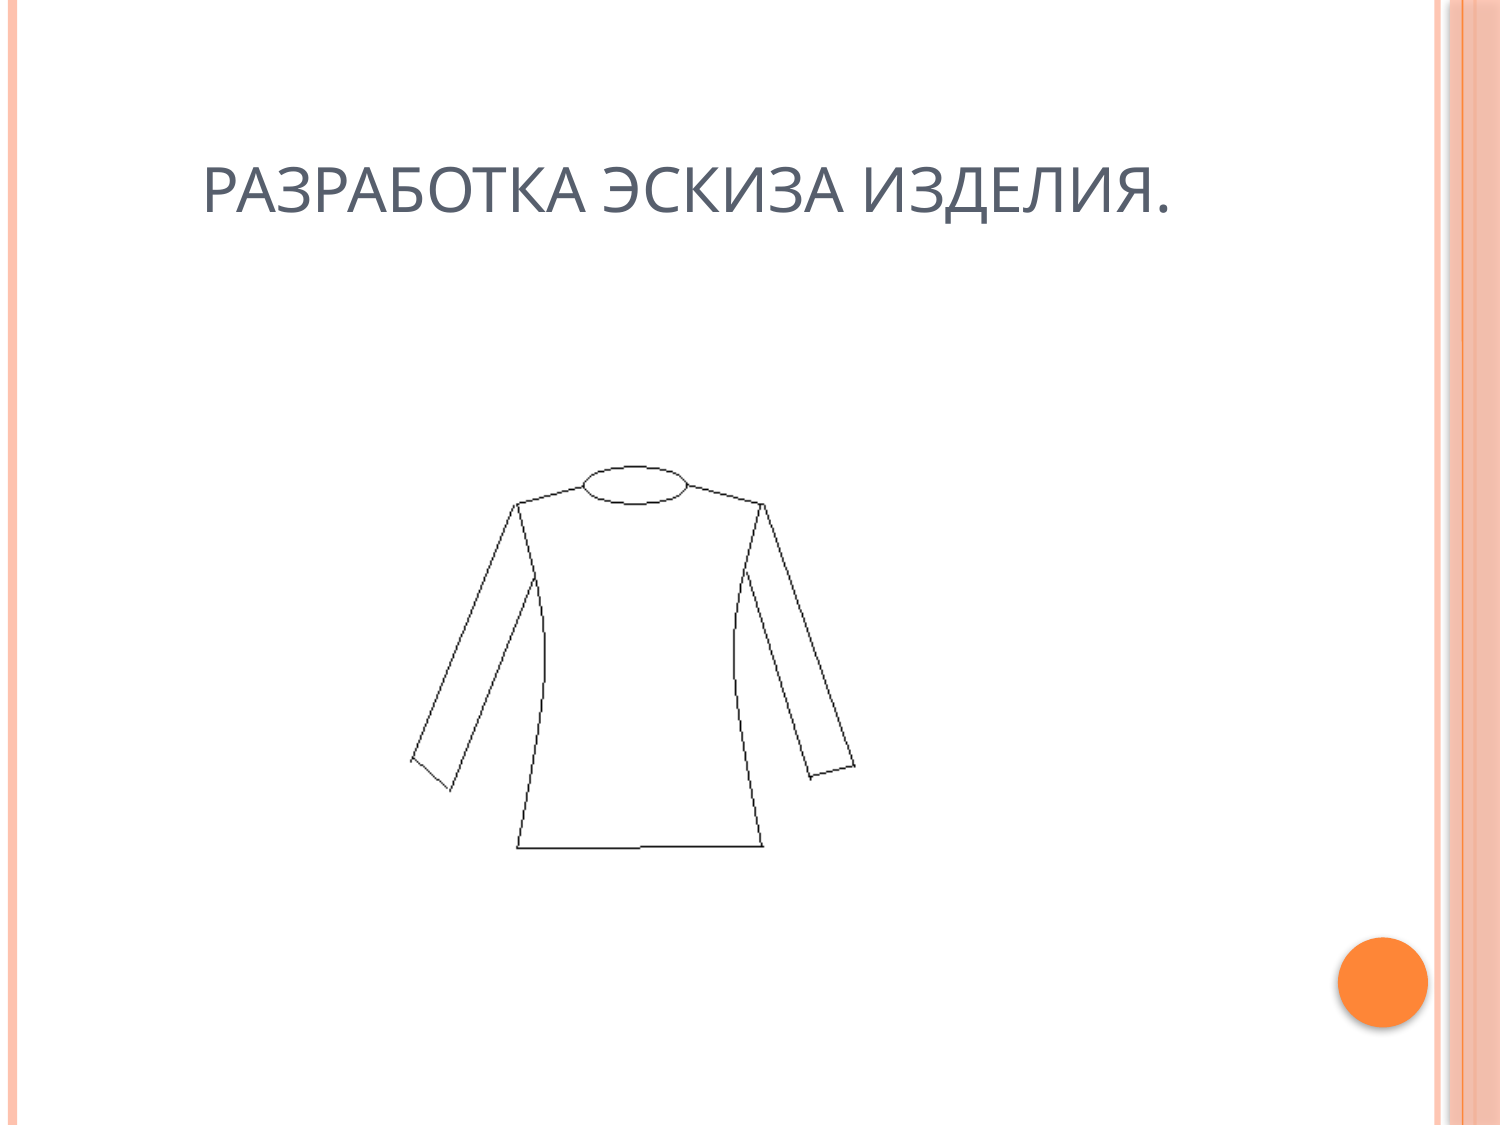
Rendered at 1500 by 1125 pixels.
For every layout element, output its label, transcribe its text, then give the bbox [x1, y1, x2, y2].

title Разработка эскиза изделия. [75, 45, 1300, 233]
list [186, 245, 1231, 1081]
